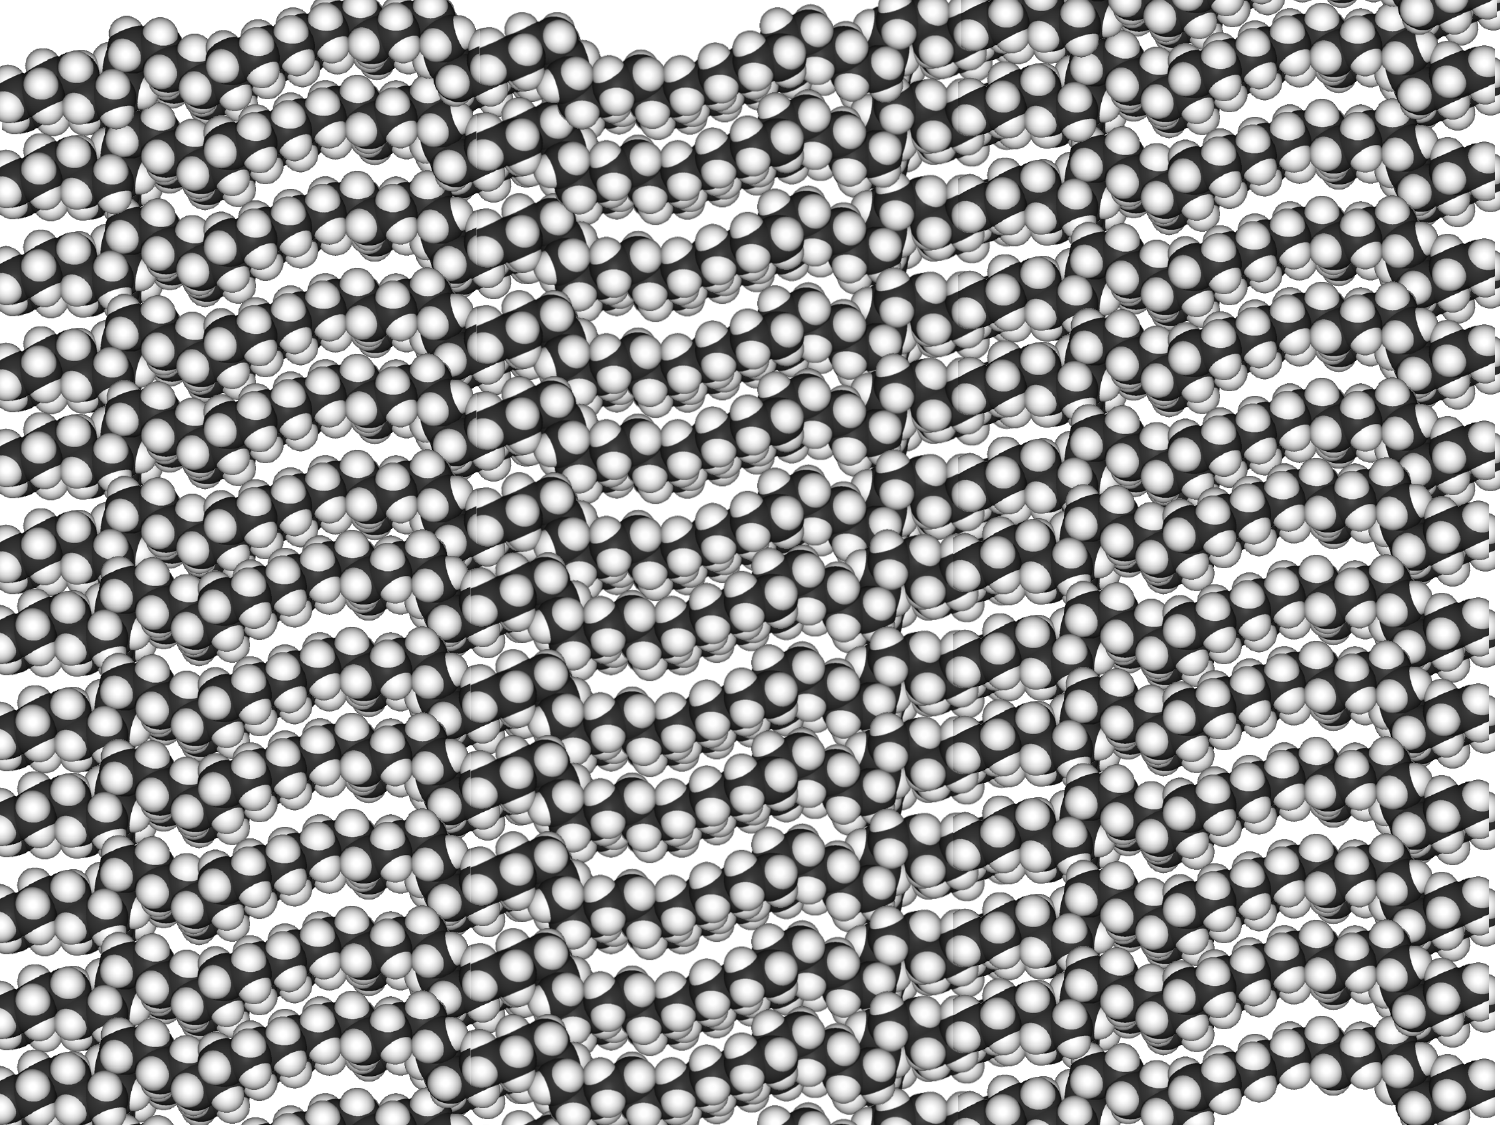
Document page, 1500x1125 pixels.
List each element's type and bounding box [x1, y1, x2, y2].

text_box [0, 0, 1497, 1125]
